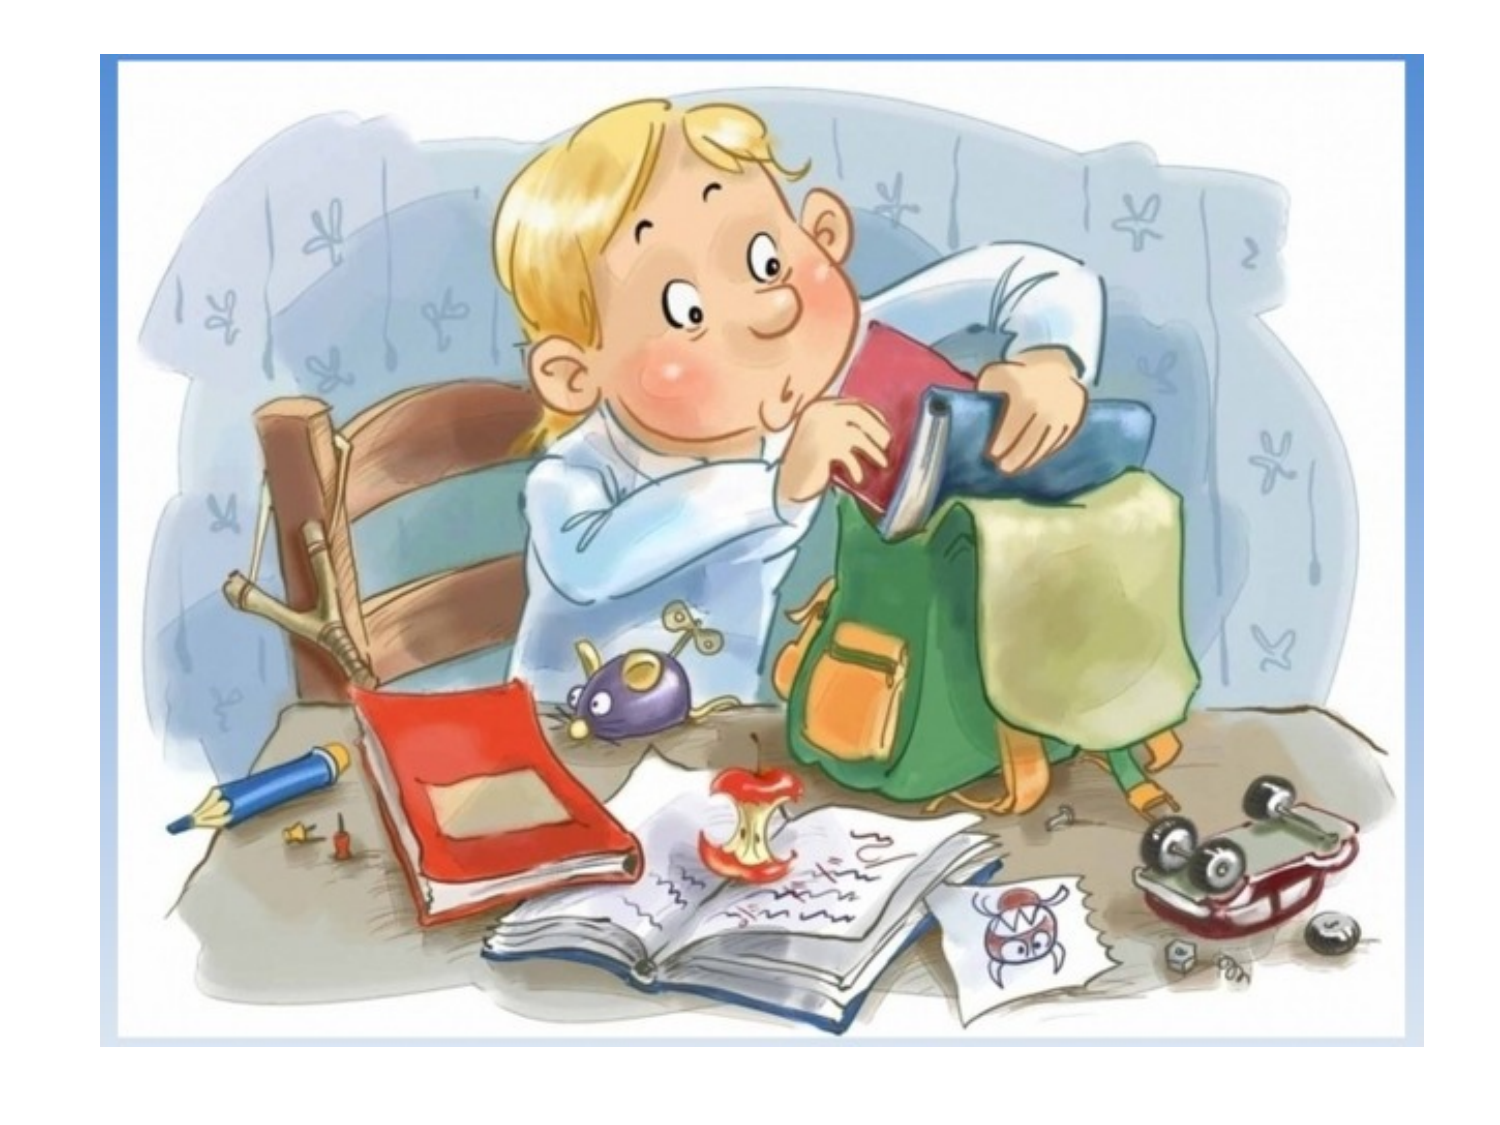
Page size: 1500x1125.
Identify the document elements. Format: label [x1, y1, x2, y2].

picture [100, 54, 1424, 1047]
